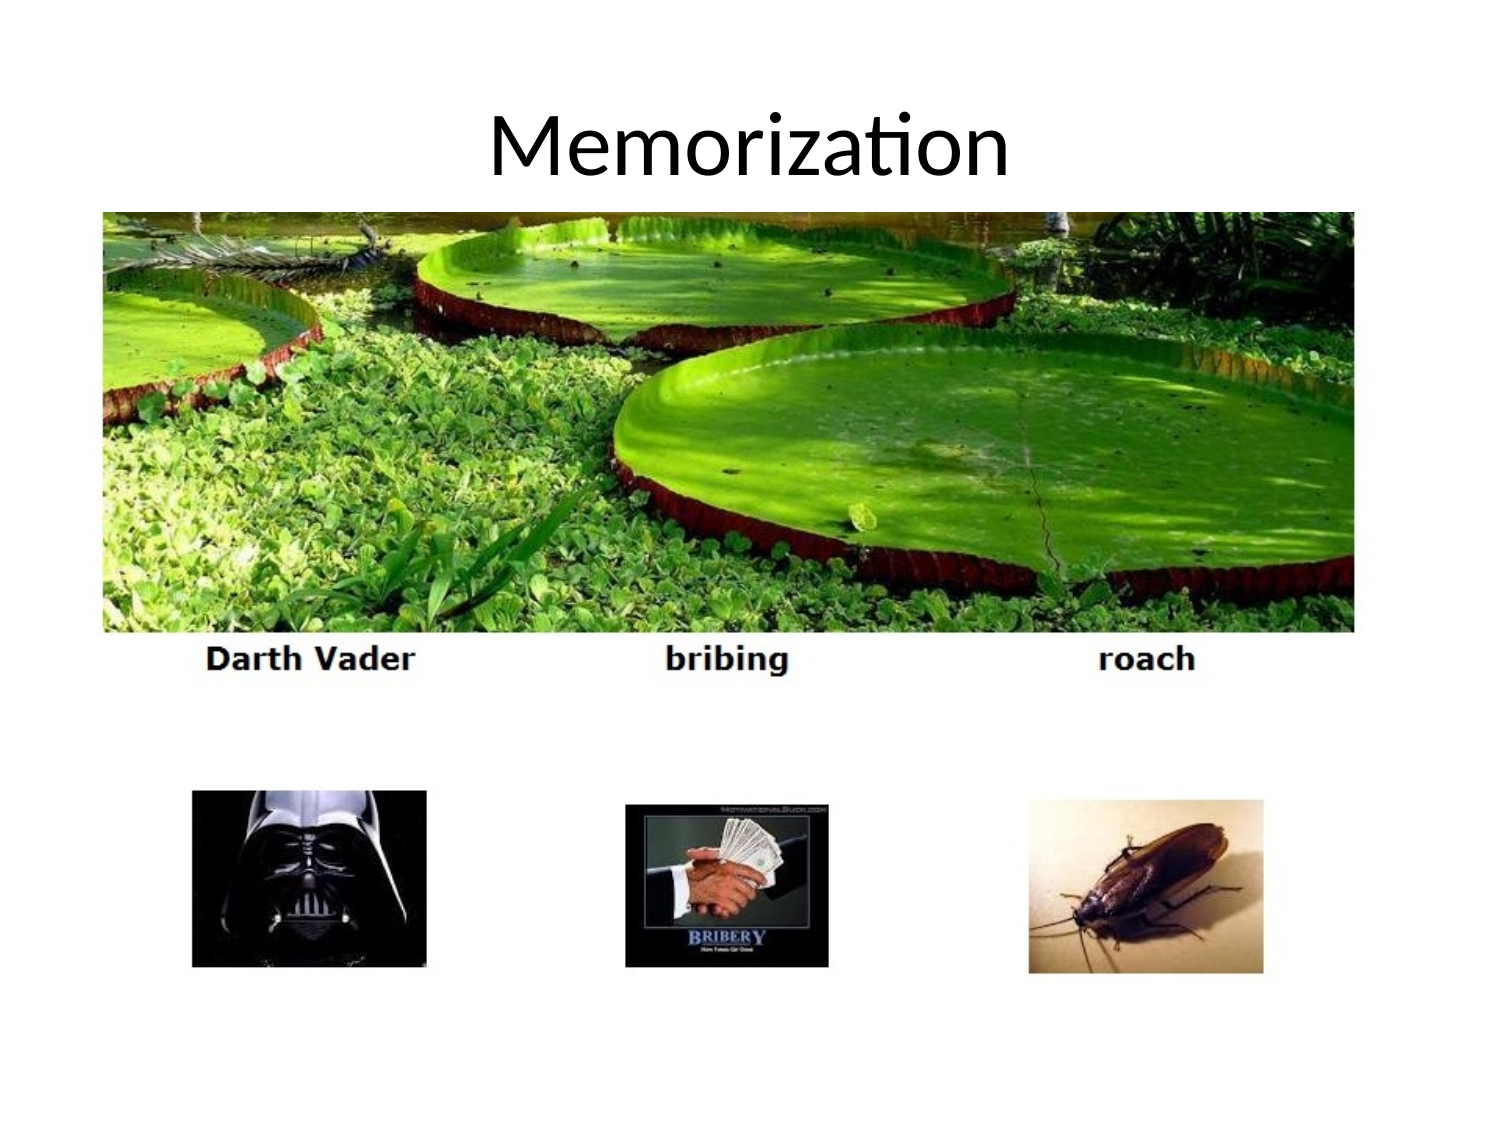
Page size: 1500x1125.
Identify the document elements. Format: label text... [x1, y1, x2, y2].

title Memorization [75, 45, 1425, 233]
picture [86, 212, 1414, 1027]
